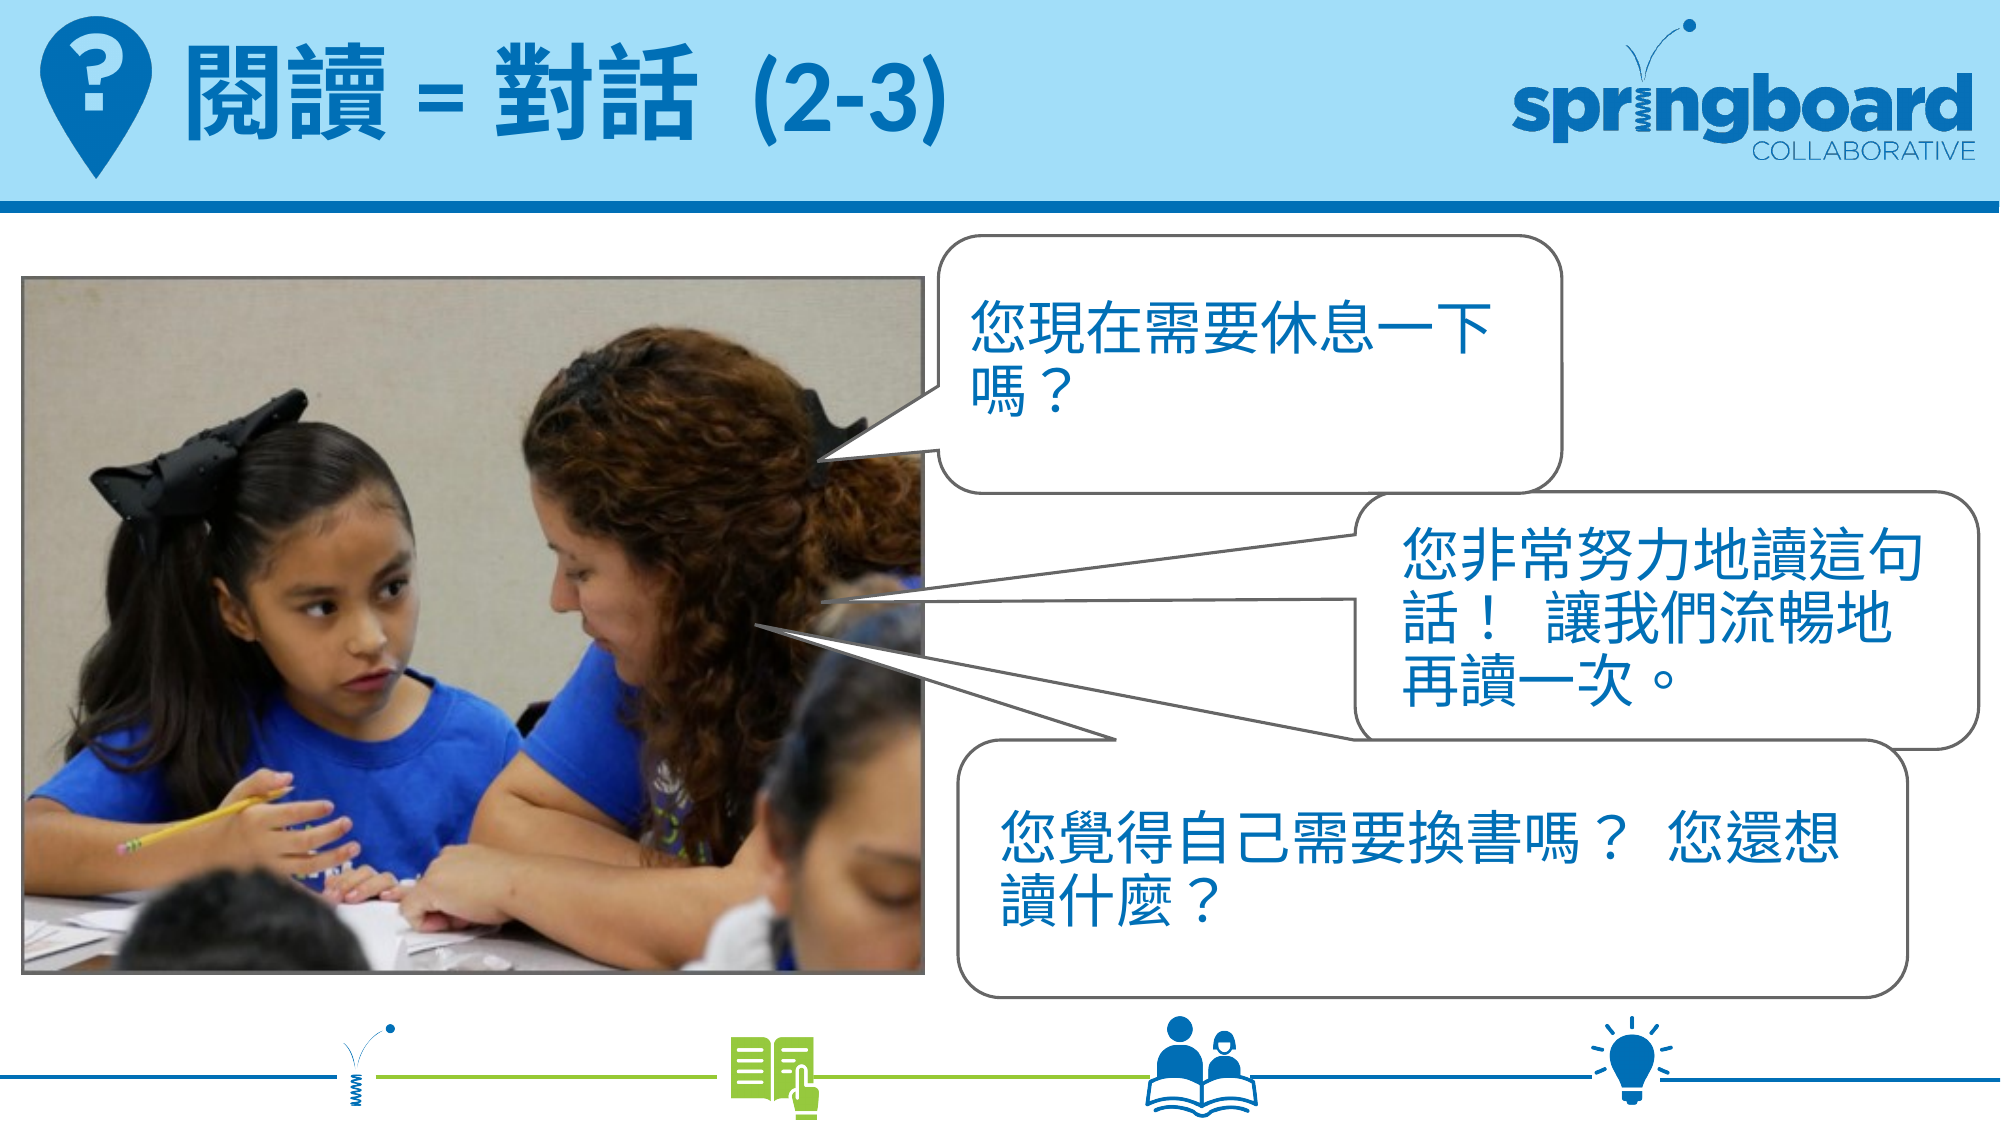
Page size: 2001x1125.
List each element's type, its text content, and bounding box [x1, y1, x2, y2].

title 閱讀=對話 (2-3) [136, 0, 2000, 196]
list 您覺得自己需要換書嗎？ 您還想讀什麼？ [984, 757, 1869, 987]
picture [39, 16, 152, 180]
picture [1591, 1016, 1673, 1105]
list 您現在需要休息一下嗎？ [954, 260, 1527, 464]
picture [1145, 1016, 1258, 1118]
picture [731, 1037, 819, 1120]
picture [343, 1024, 395, 1106]
list 您非常努力地讀這句話！ 讓我們流暢地再讀一次。 [1386, 519, 1959, 723]
picture [21, 276, 925, 975]
